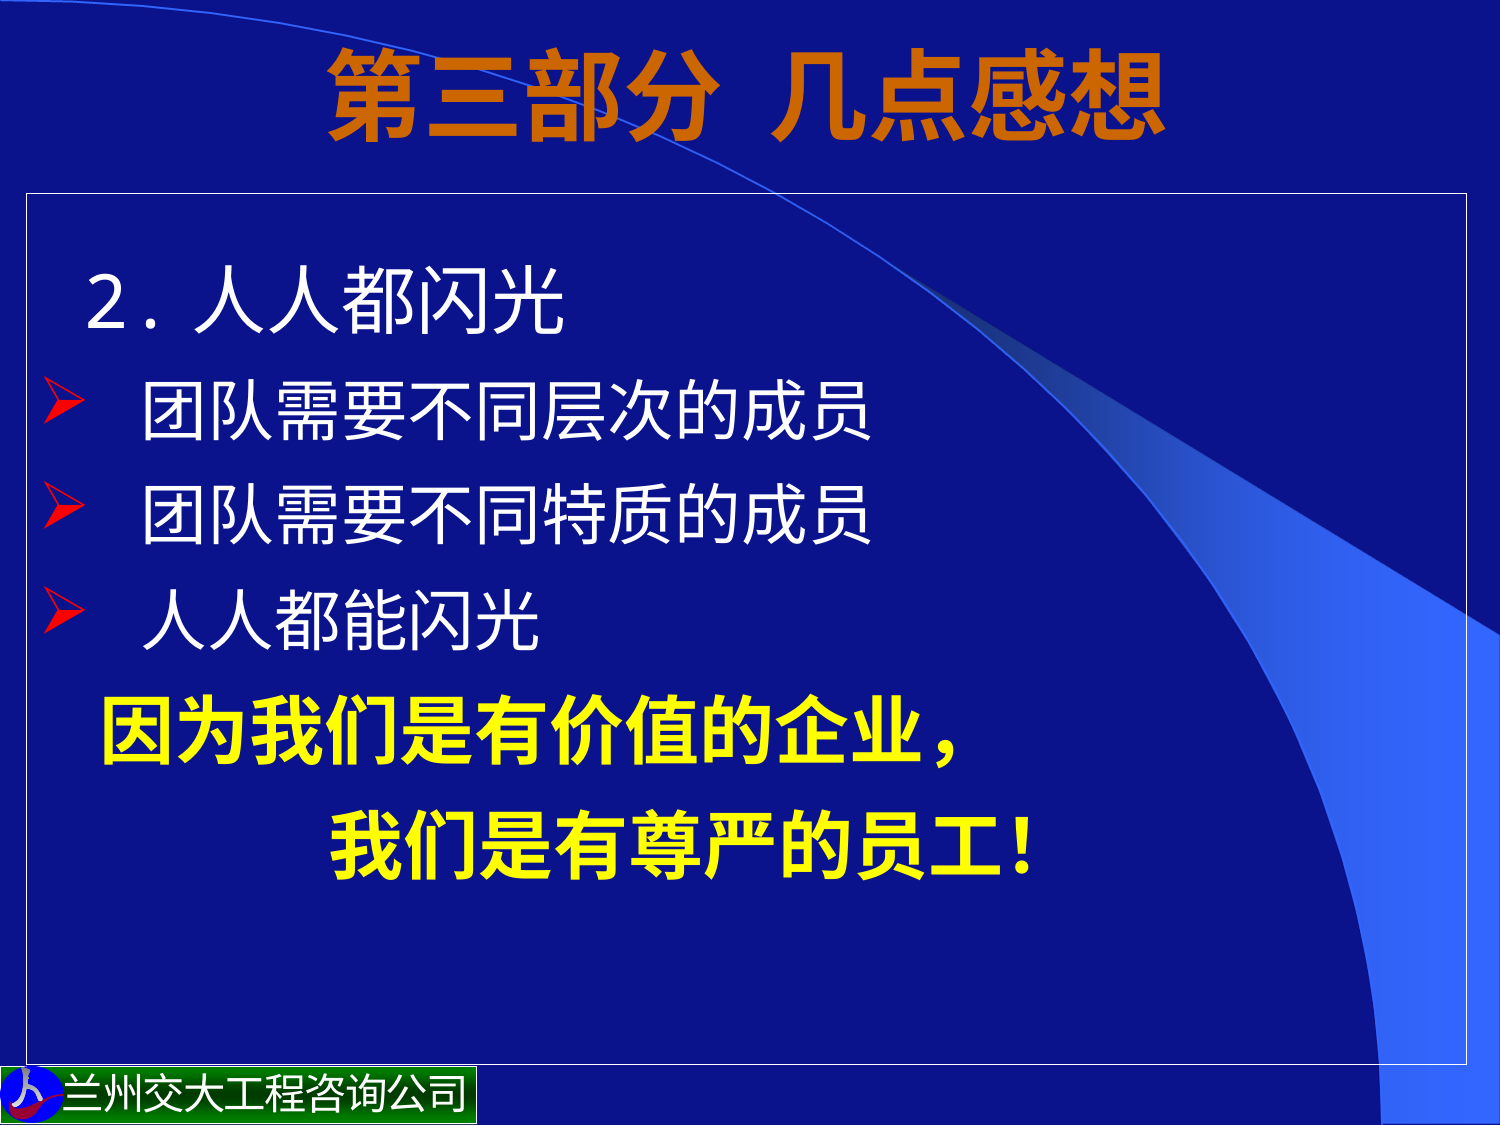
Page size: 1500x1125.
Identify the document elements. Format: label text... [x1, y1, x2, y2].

picture [0, 0, 1500, 1125]
title 第三部分 几点感想 [26, 0, 1467, 188]
list 2.人人都闪光 团队需要不同层次的成员 团队需要不同特质的成员 人人都能闪光 因为我们是有价值的企业， 我们是有尊严的员工！ [26, 193, 1467, 1065]
